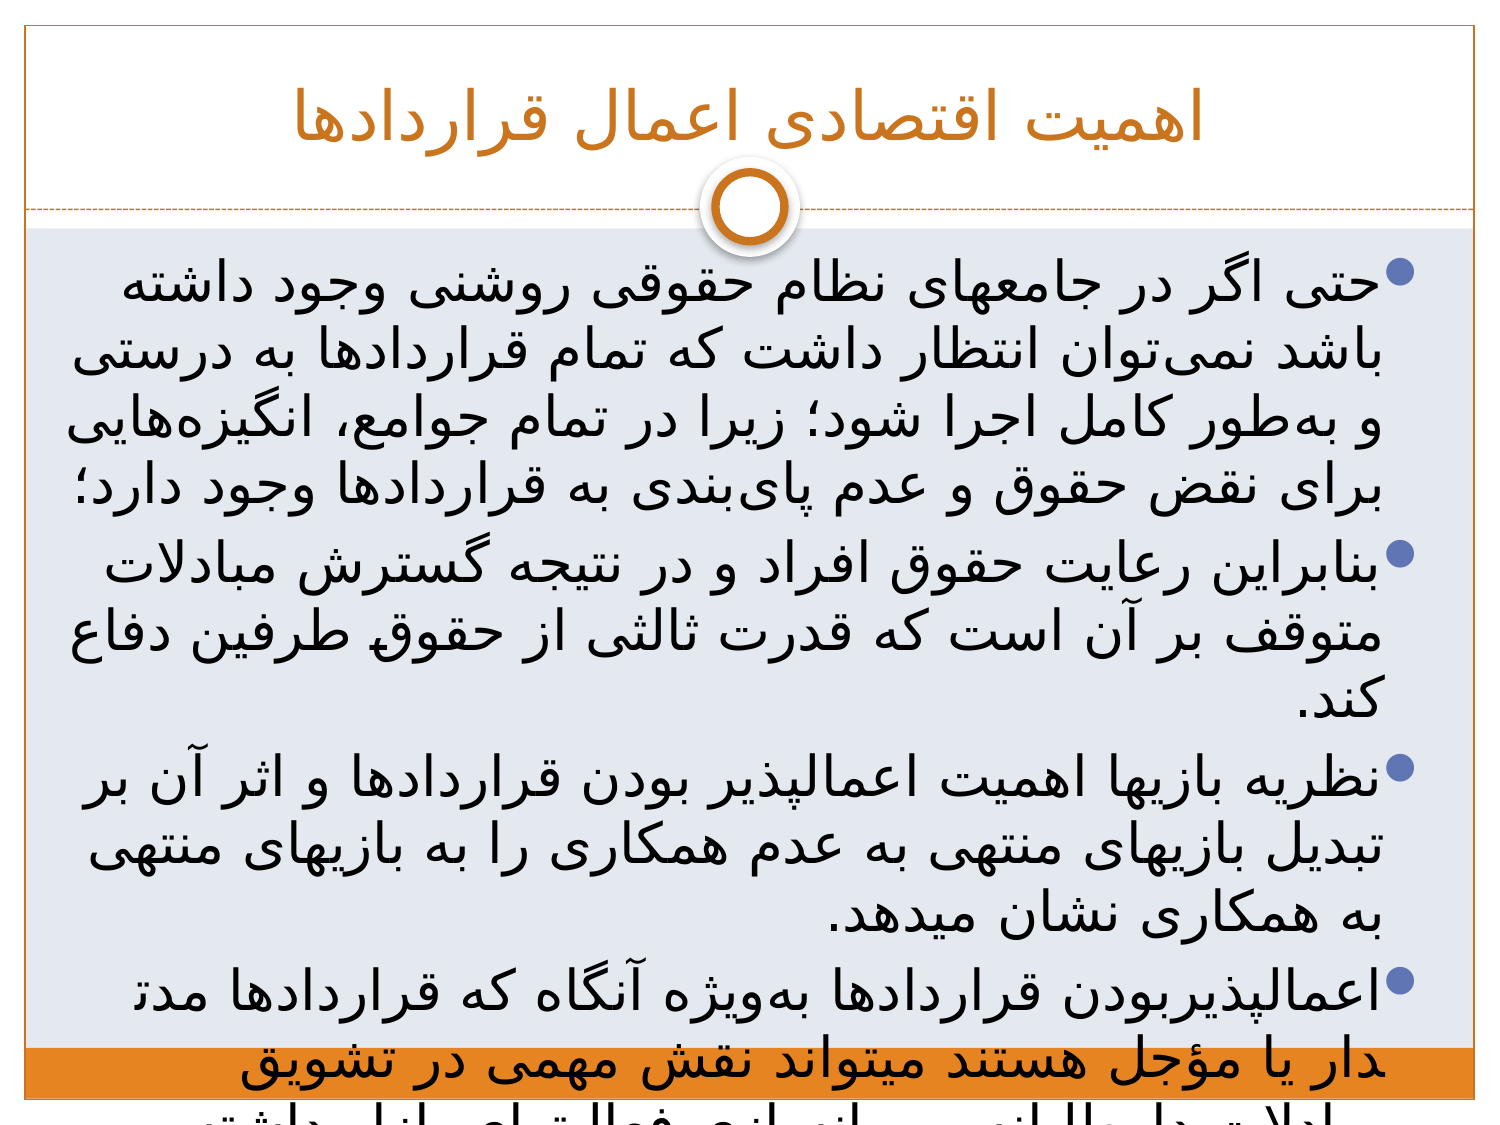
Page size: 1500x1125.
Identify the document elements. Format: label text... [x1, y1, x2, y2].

list حتی اگر در جامعه­ای نظام حقوقی روشنی وجود داشته باشد نمی‌توان انتظار داشت که تمام قراردادها به درستی و به‌طور کامل اجرا شود؛ زیرا در تمام جوامع، انگیزه‌هایی برای نقض حقوق و عدم پای‌بندی به قراردادها وجود دارد؛ بنابراین رعایت حقوق افراد و در نتیجه گسترش مبادلات متوقف بر آن است که قدرت ثالثی از حقوق طرفین دفاع کند. نظریه بازی­ها اهمیت اعمال­پذیر بودن قراردادها و اثر آن بر تبدیل بازی­های منتهی به عدم همکاری را به بازی­های منتهی به همکاری نشان می­دهد. اعمال­پذیربودن قراردادها به‌ویژه آن­گاه که قراردادها مدت­دار یا مؤجل هستند می­تواند نقش مهمی در تشویق مبادلات داوطلبانه و روان­سازی فعالیت­های بازار داشته باشد. [50, 237, 1445, 988]
title اهمیت اقتصادی اعمال قراردادها [49, 37, 1450, 162]
